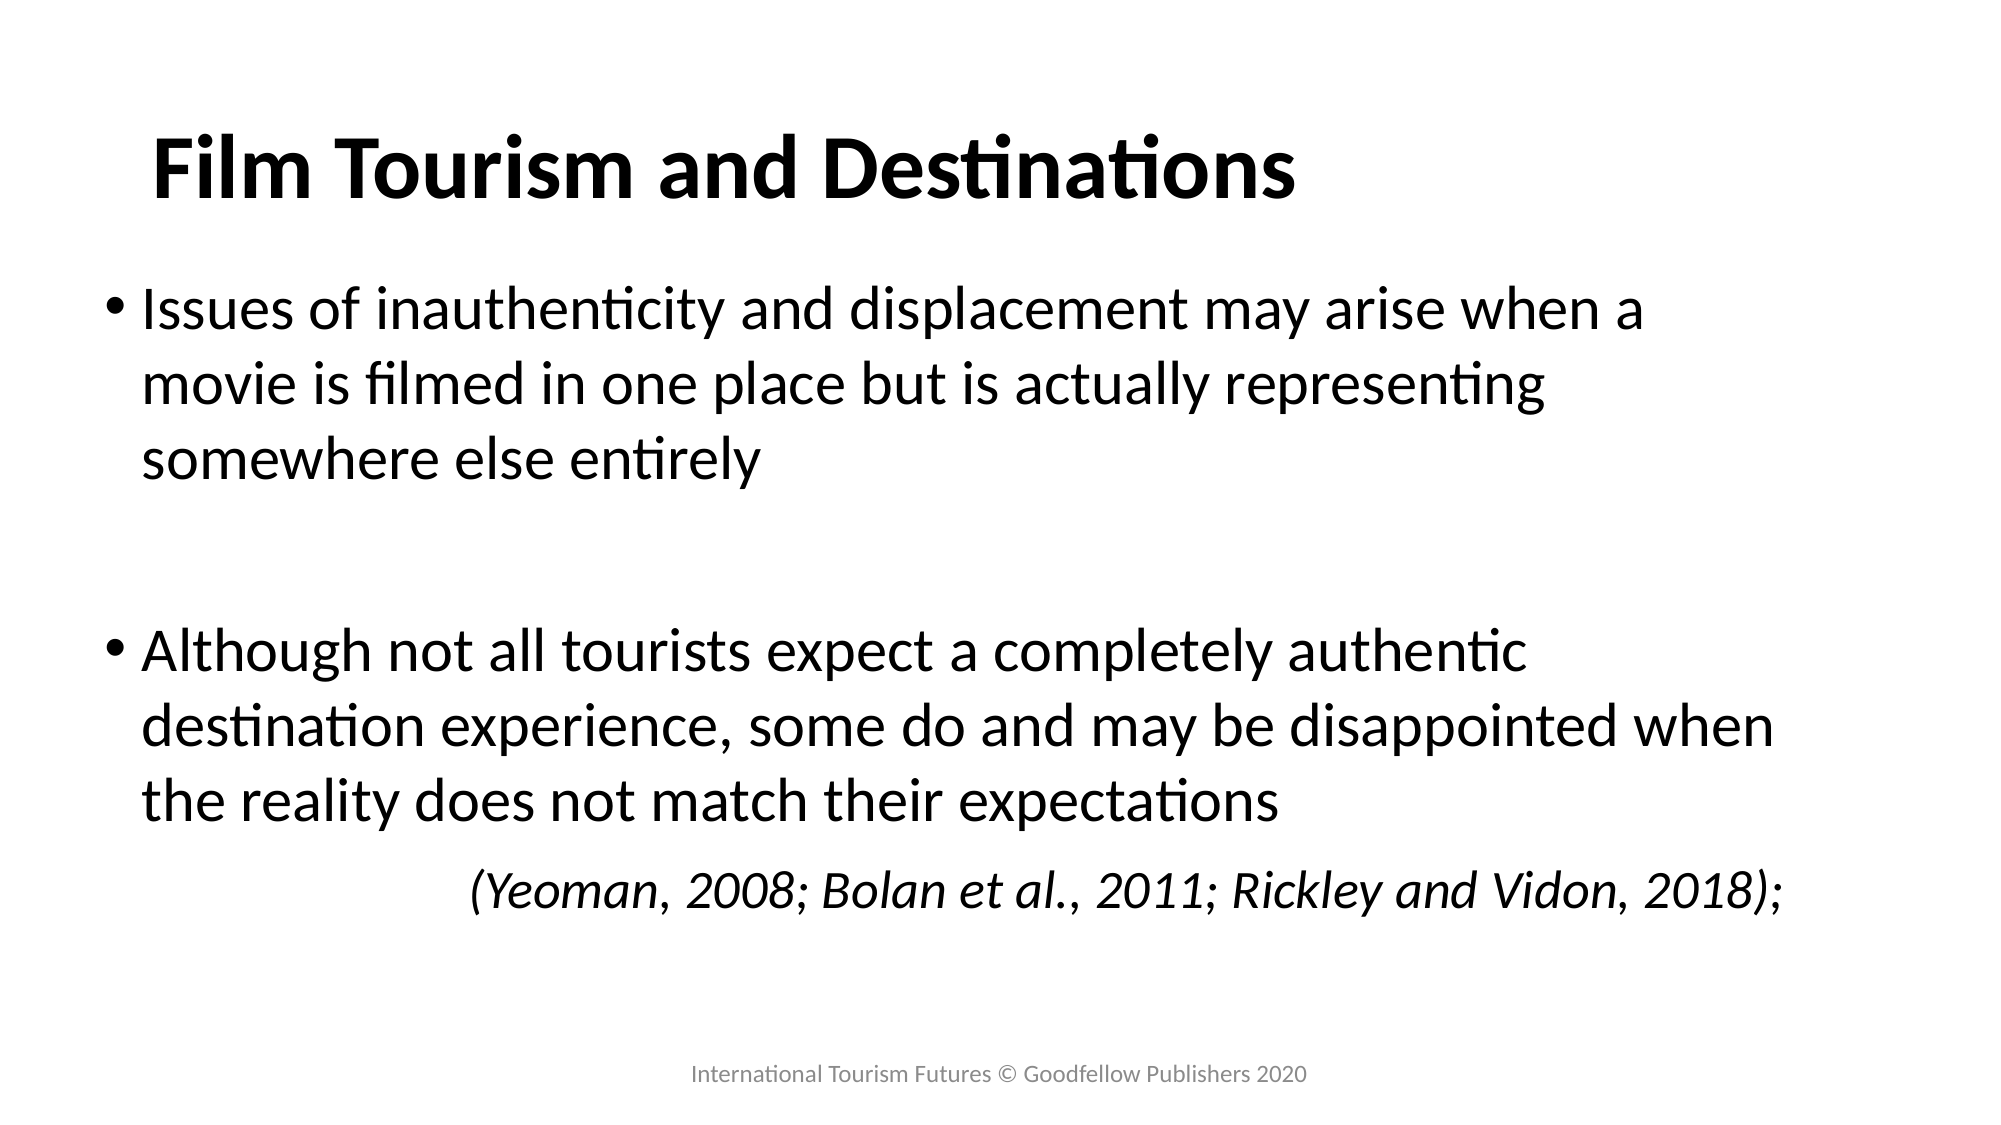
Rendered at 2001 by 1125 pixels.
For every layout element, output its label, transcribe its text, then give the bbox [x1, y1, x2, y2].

title Film Tourism and Destinations [137, 59, 1863, 278]
list Issues of inauthenticity and displacement may arise when a movie is filmed in one place but is actually representing somewhere else entirely Although not all tourists expect a completely authentic destination experience, some do and may be disappointed when the reality does not match their expectations (Yeoman, 2008; Bolan et al., 2011; Rickley and Vidon, 2018); [89, 260, 1815, 996]
footer International Tourism Futures © Goodfellow Publishers 2020 [662, 1042, 1338, 1103]
